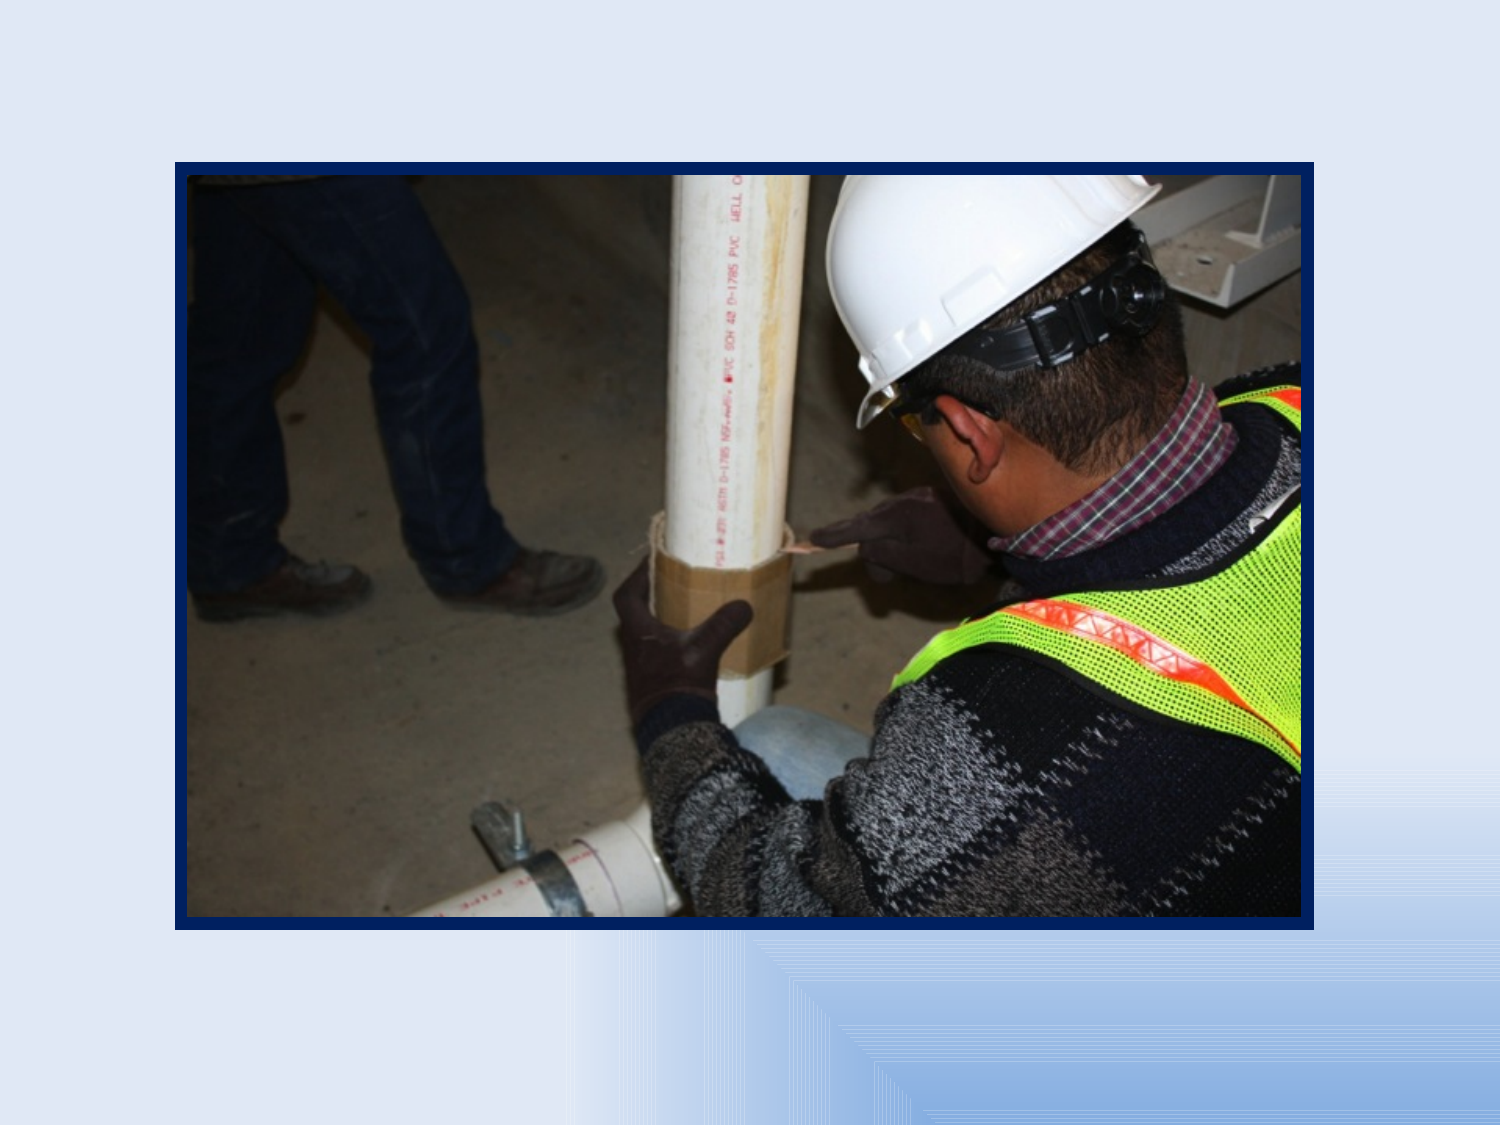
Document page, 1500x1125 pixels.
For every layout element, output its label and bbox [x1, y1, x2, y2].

list [187, 174, 1302, 918]
